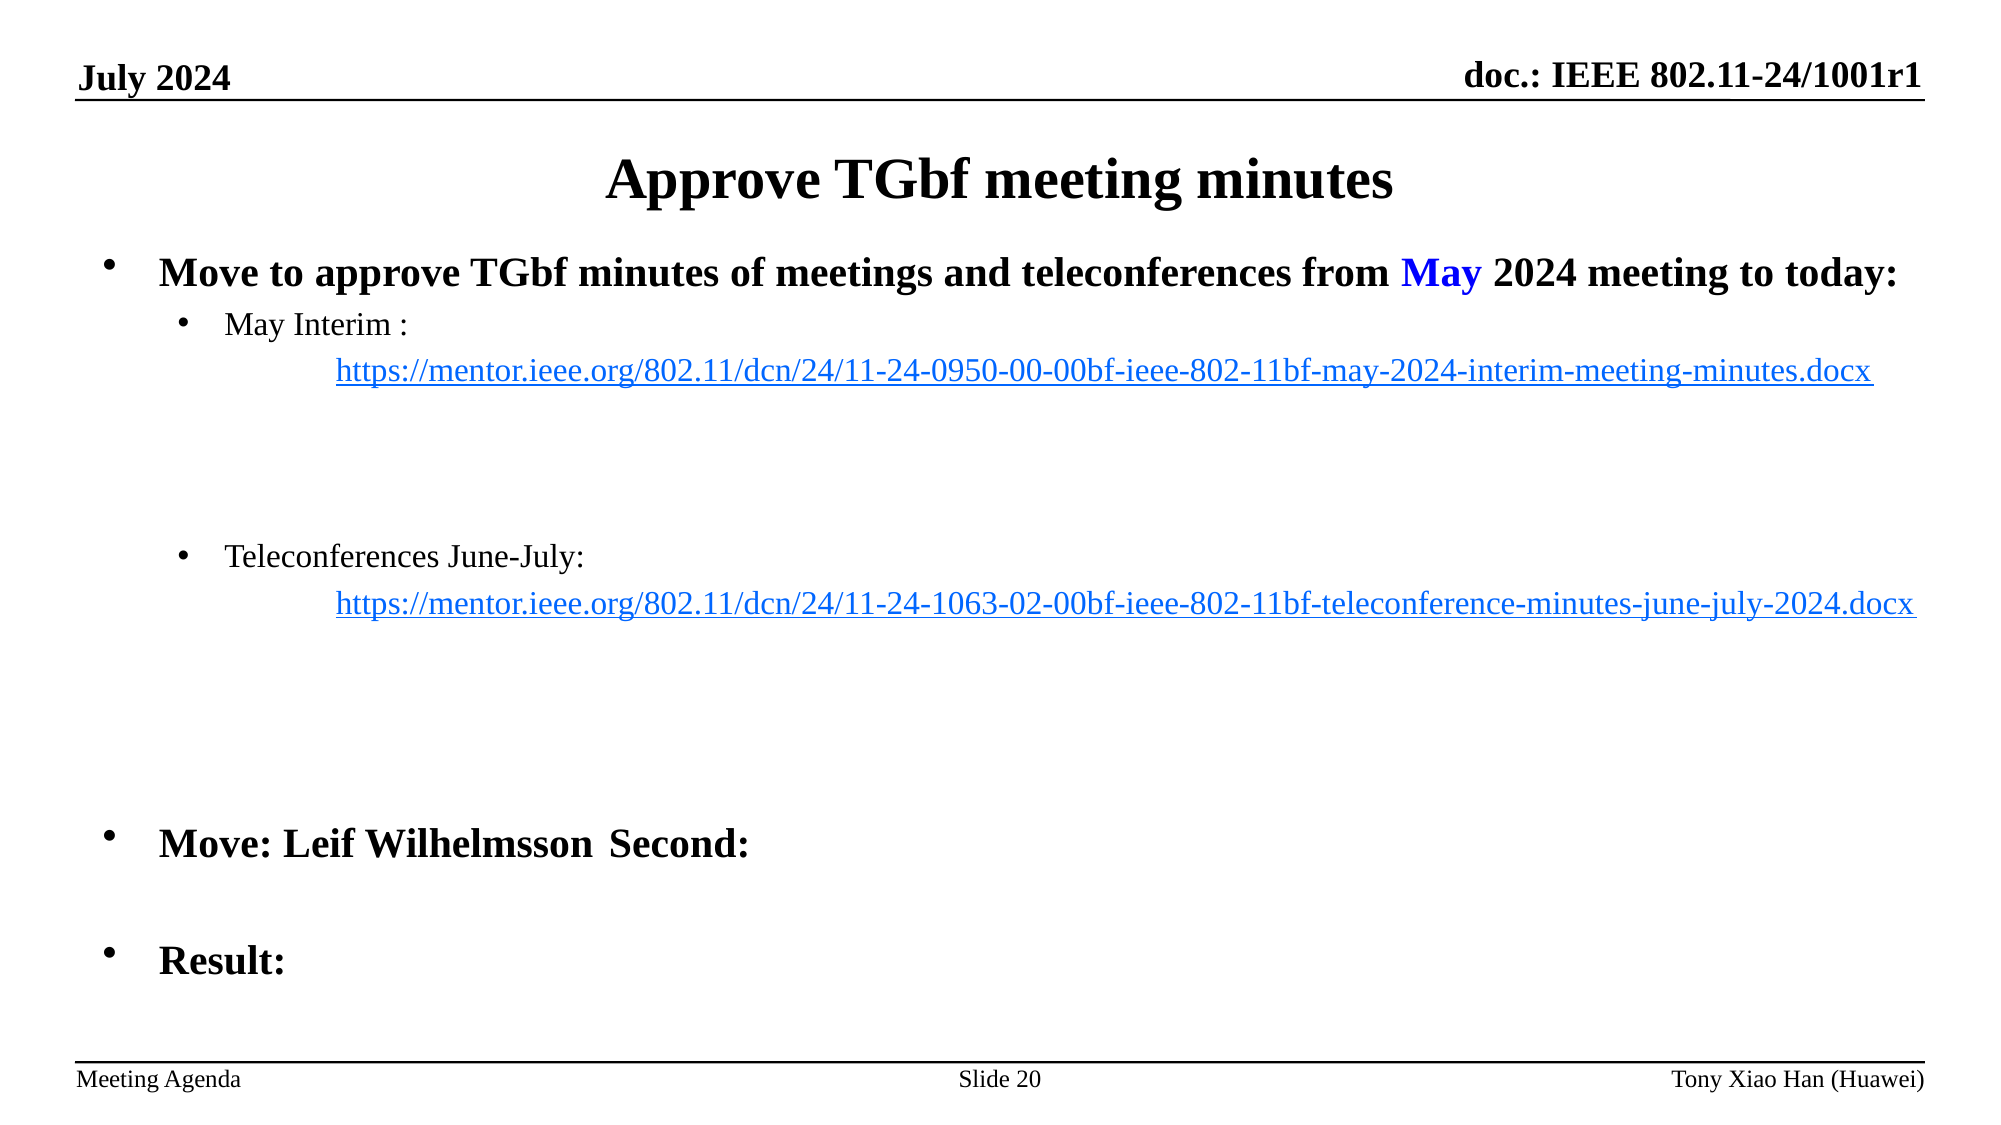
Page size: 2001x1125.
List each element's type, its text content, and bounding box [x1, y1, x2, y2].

text_box Move to approve TGbf minutes of meetings and teleconferences from May 2024 meeting to today: May Interim : https://mentor.ieee.org/802.11/dcn/24/11-24-0950-00-00bf-ieee-802-11bf-may-2024-interim-meeting-minutes.docx Teleconferences June-July: https://mentor.ieee.org/802.11/dcn/24/11-24-1063-02-00bf-ieee-802-11bf-teleconference-minutes-june-july-2024.docx Move: Leif Wilhelmsson Second: Result: [87, 237, 1963, 975]
text_box Approve TGbf meeting minutes [362, 87, 1638, 237]
